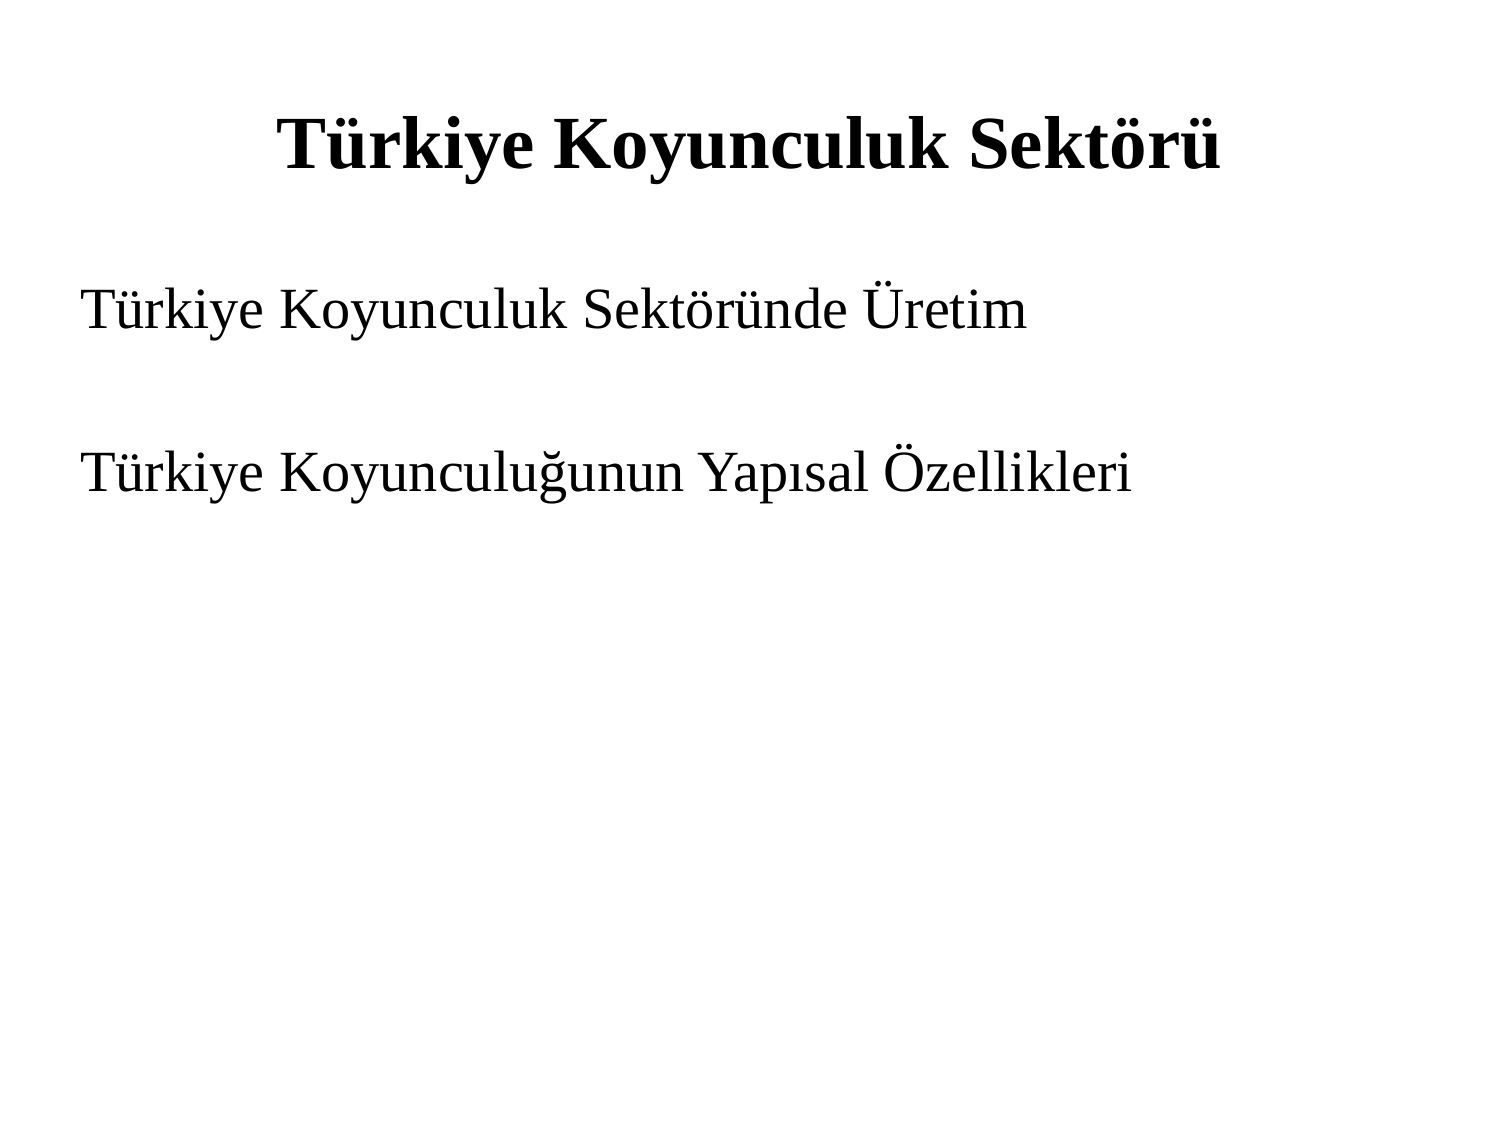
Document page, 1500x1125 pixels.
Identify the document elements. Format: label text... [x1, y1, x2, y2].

title Türkiye Koyunculuk Sektörü [0, 45, 1500, 233]
list Türkiye Koyunculuk Sektöründe Üretim Türkiye Koyunculuğunun Yapısal Özellikleri [64, 262, 1436, 1125]
